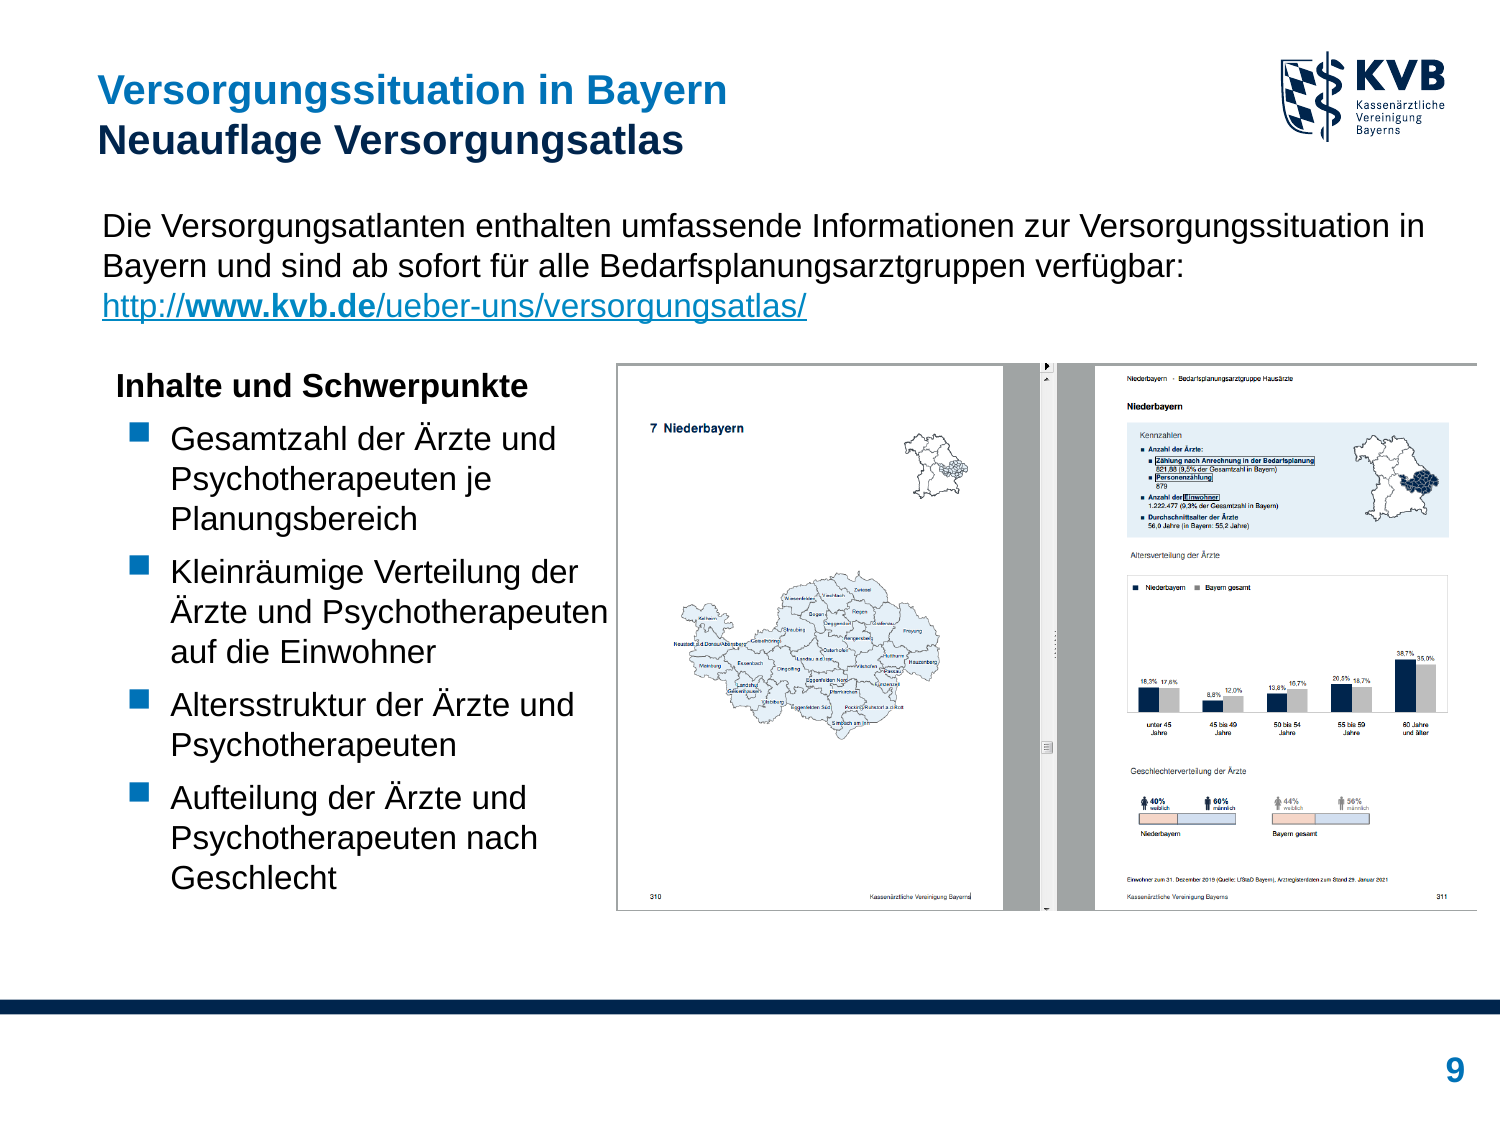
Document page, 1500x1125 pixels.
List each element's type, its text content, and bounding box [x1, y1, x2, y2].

title Versorgungssituation in Bayern Neuauflage Versorgungsatlas [97, 62, 1254, 138]
picture [616, 363, 1477, 911]
list Inhalte und Schwerpunkte Gesamtzahl der Ärzte und Psychotherapeuten je Planungsbereich Kleinräumige Verteilung der Ärzte und Psychotherapeuten auf die Einwohner Altersstruktur der Ärzte und Psychotherapeuten Aufteilung der Ärzte und Psychotherapeuten nach Geschlecht [97, 363, 634, 930]
text_box Die Versorgungsatlanten enthalten umfassende Informationen zur Versorgungssituation in Bayern und sind ab sofort für alle Bedarfsplanungsarztgruppen verfügbar: http://www.kvb.de/ueber-uns/versorgungsatlas/ [97, 204, 1458, 324]
